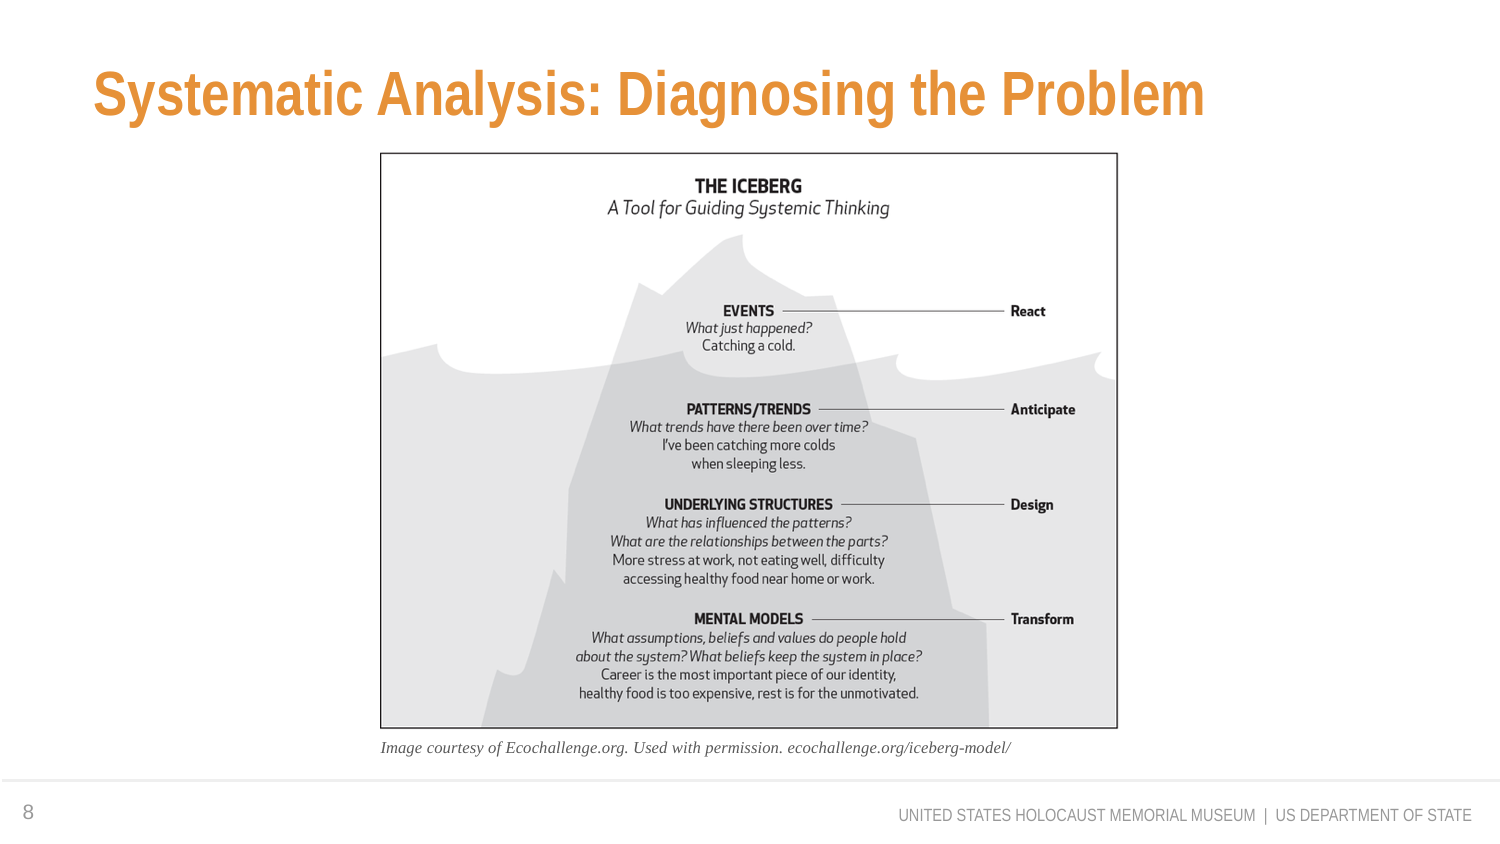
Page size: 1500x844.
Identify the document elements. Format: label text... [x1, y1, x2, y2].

picture [380, 147, 1120, 730]
list Image courtesy of Ecochallenge.org. Used with permission. ecochallenge.org/iceberg-model/ [380, 737, 1054, 757]
title Systematic Analysis: Diagnosing the Problem [93, 52, 1407, 134]
slide_number 8 [7, 773, 125, 839]
